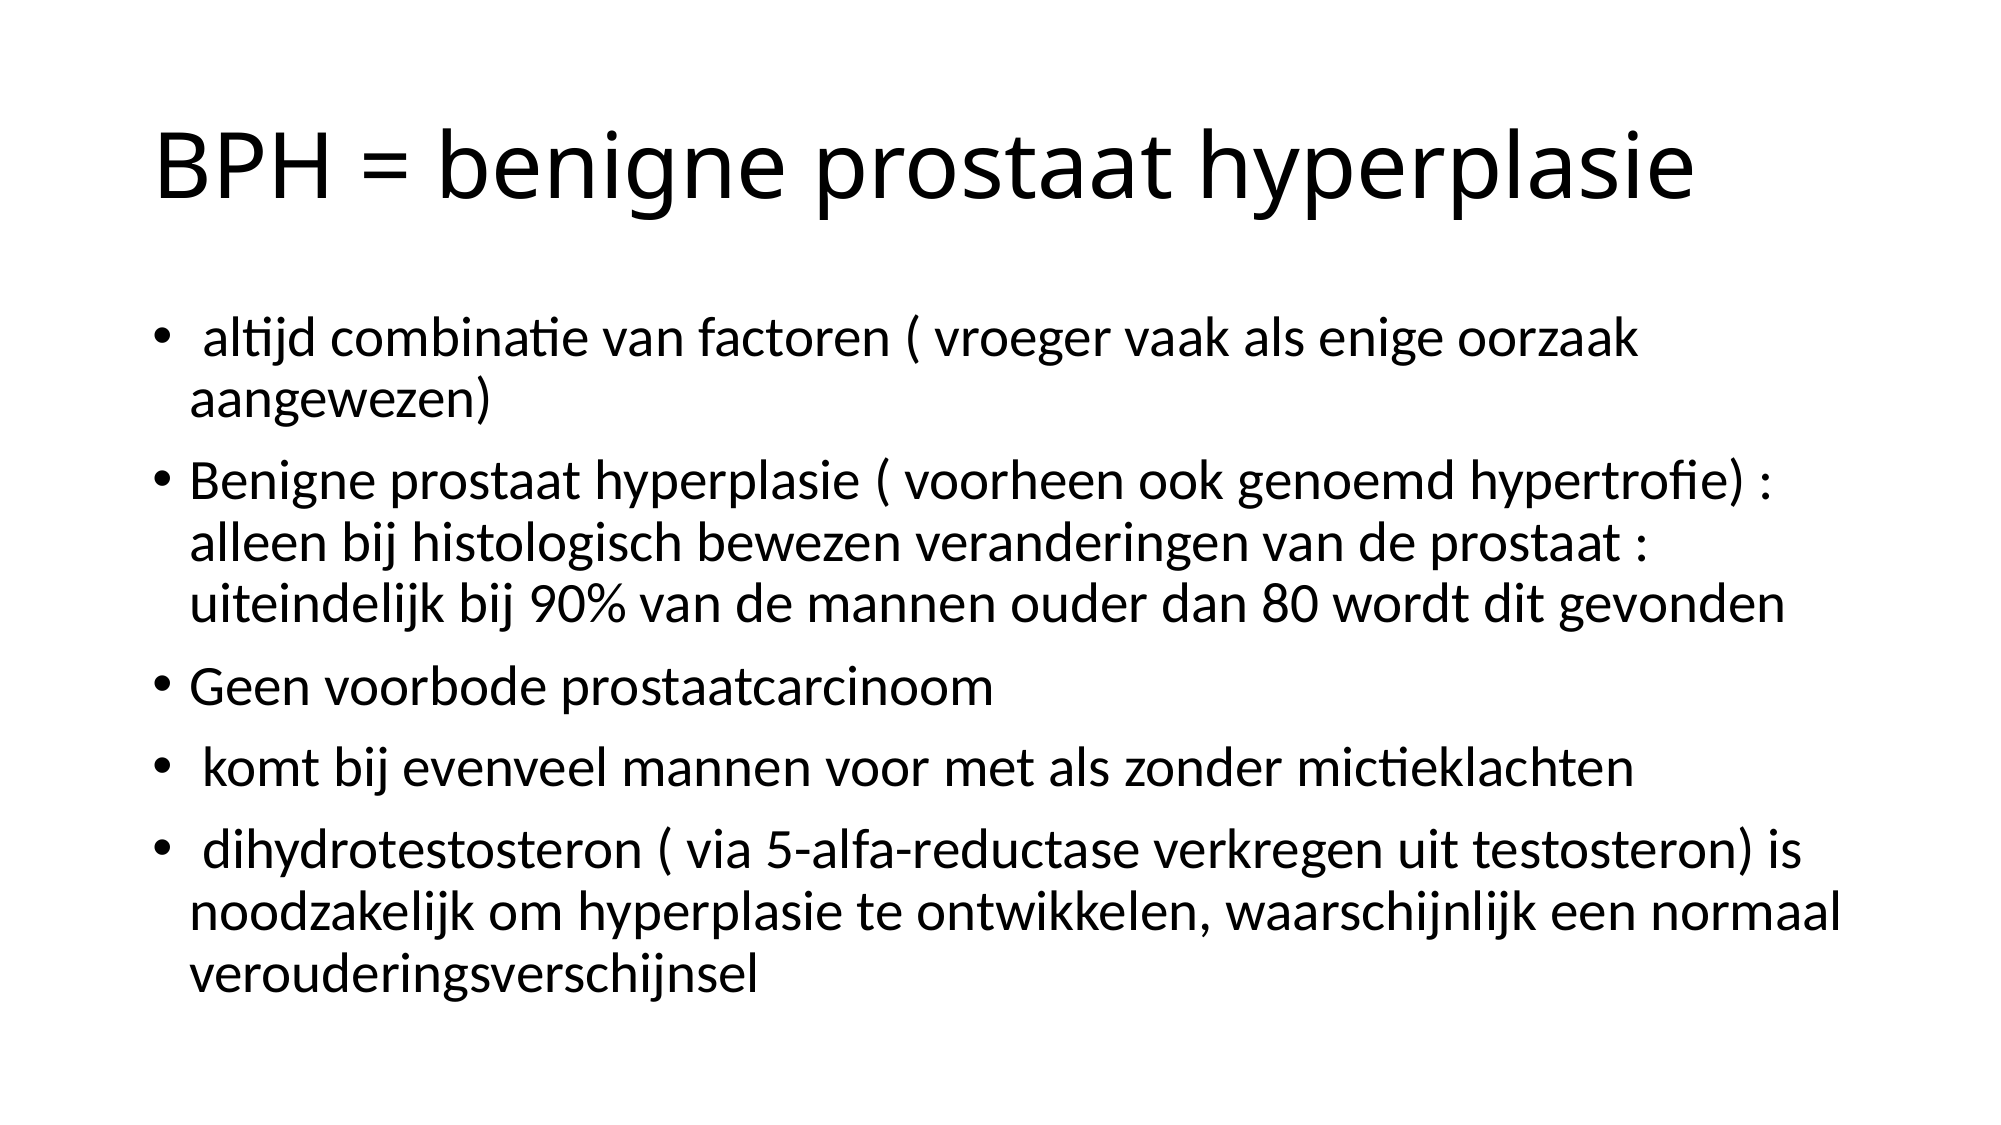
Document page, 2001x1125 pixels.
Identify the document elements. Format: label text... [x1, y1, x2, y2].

title BPH = benigne prostaat hyperplasie [137, 59, 1863, 278]
list altijd combinatie van factoren ( vroeger vaak als enige oorzaak aangewezen) Benigne prostaat hyperplasie ( voorheen ook genoemd hypertrofie) : alleen bij histologisch bewezen veranderingen van de prostaat : uiteindelijk bij 90% van de mannen ouder dan 80 wordt dit gevonden Geen voorbode prostaatcarcinoom komt bij evenveel mannen voor met als zonder mictieklachten dihydrotestosteron ( via 5-alfa-reductase verkregen uit testosteron) is noodzakelijk om hyperplasie te ontwikkelen, waarschijnlijk een normaal verouderingsverschijnsel [137, 299, 1863, 1014]
